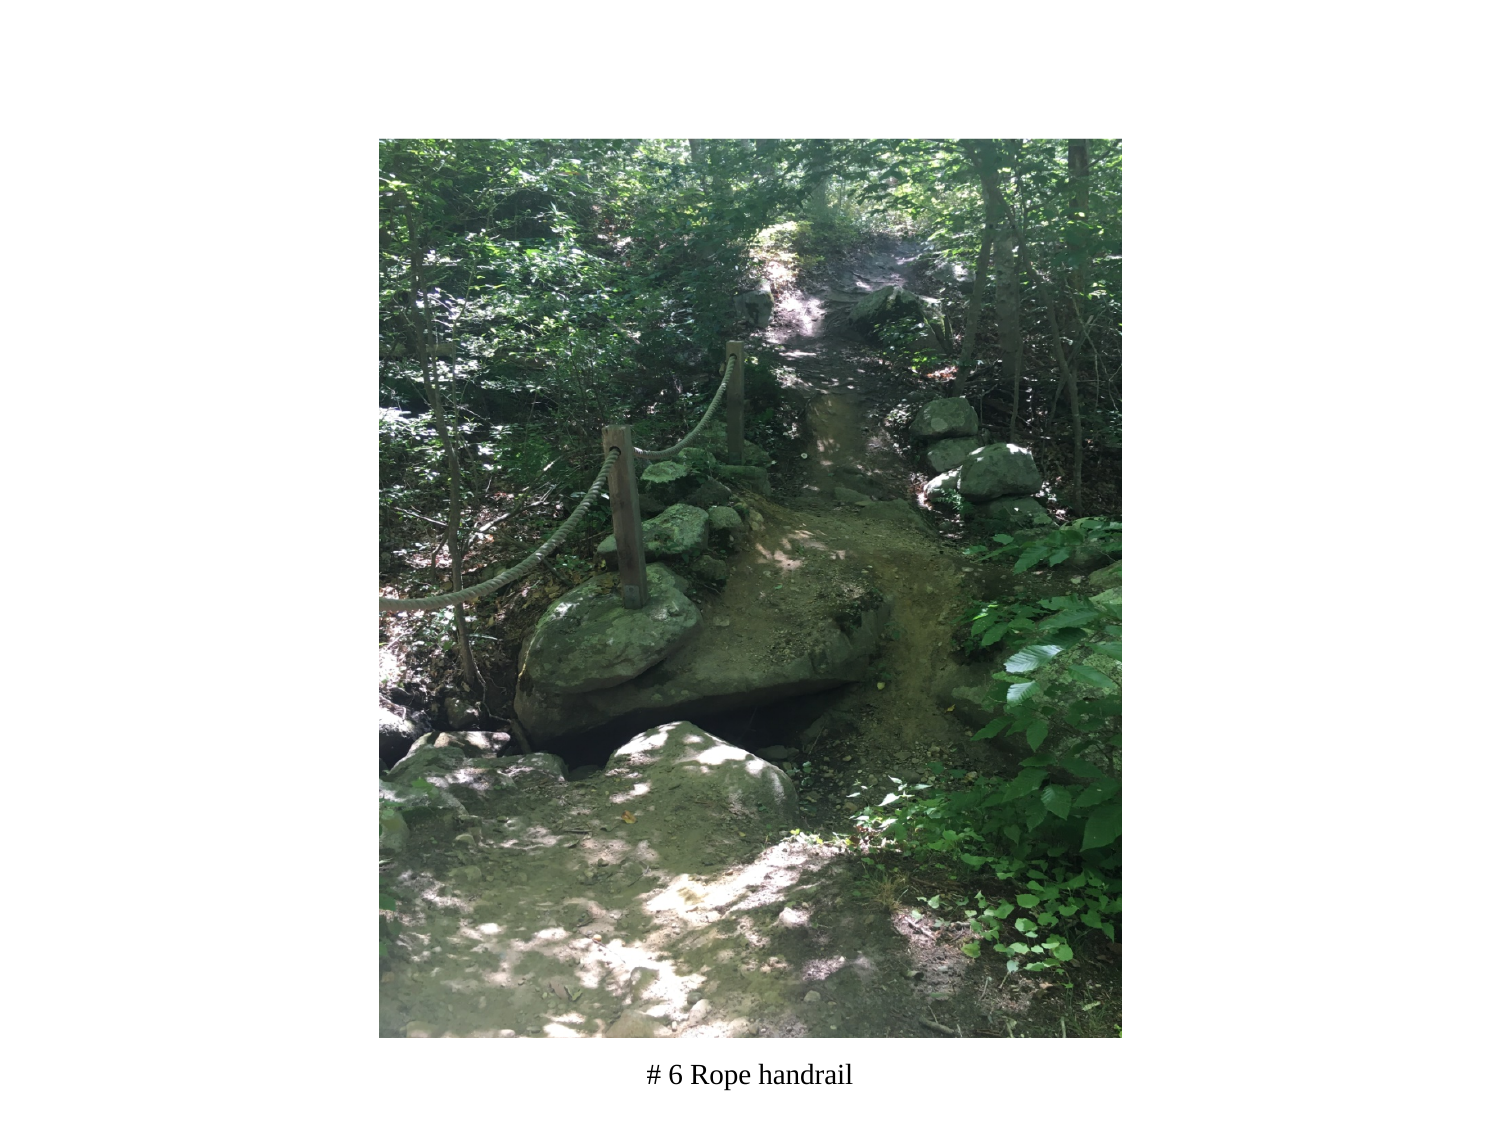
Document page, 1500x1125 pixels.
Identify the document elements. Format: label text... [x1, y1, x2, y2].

picture [379, 960, 1122, 1038]
footer # 6 Rope handrail [512, 1042, 988, 1103]
picture [379, 139, 1122, 216]
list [300, 216, 1200, 960]
